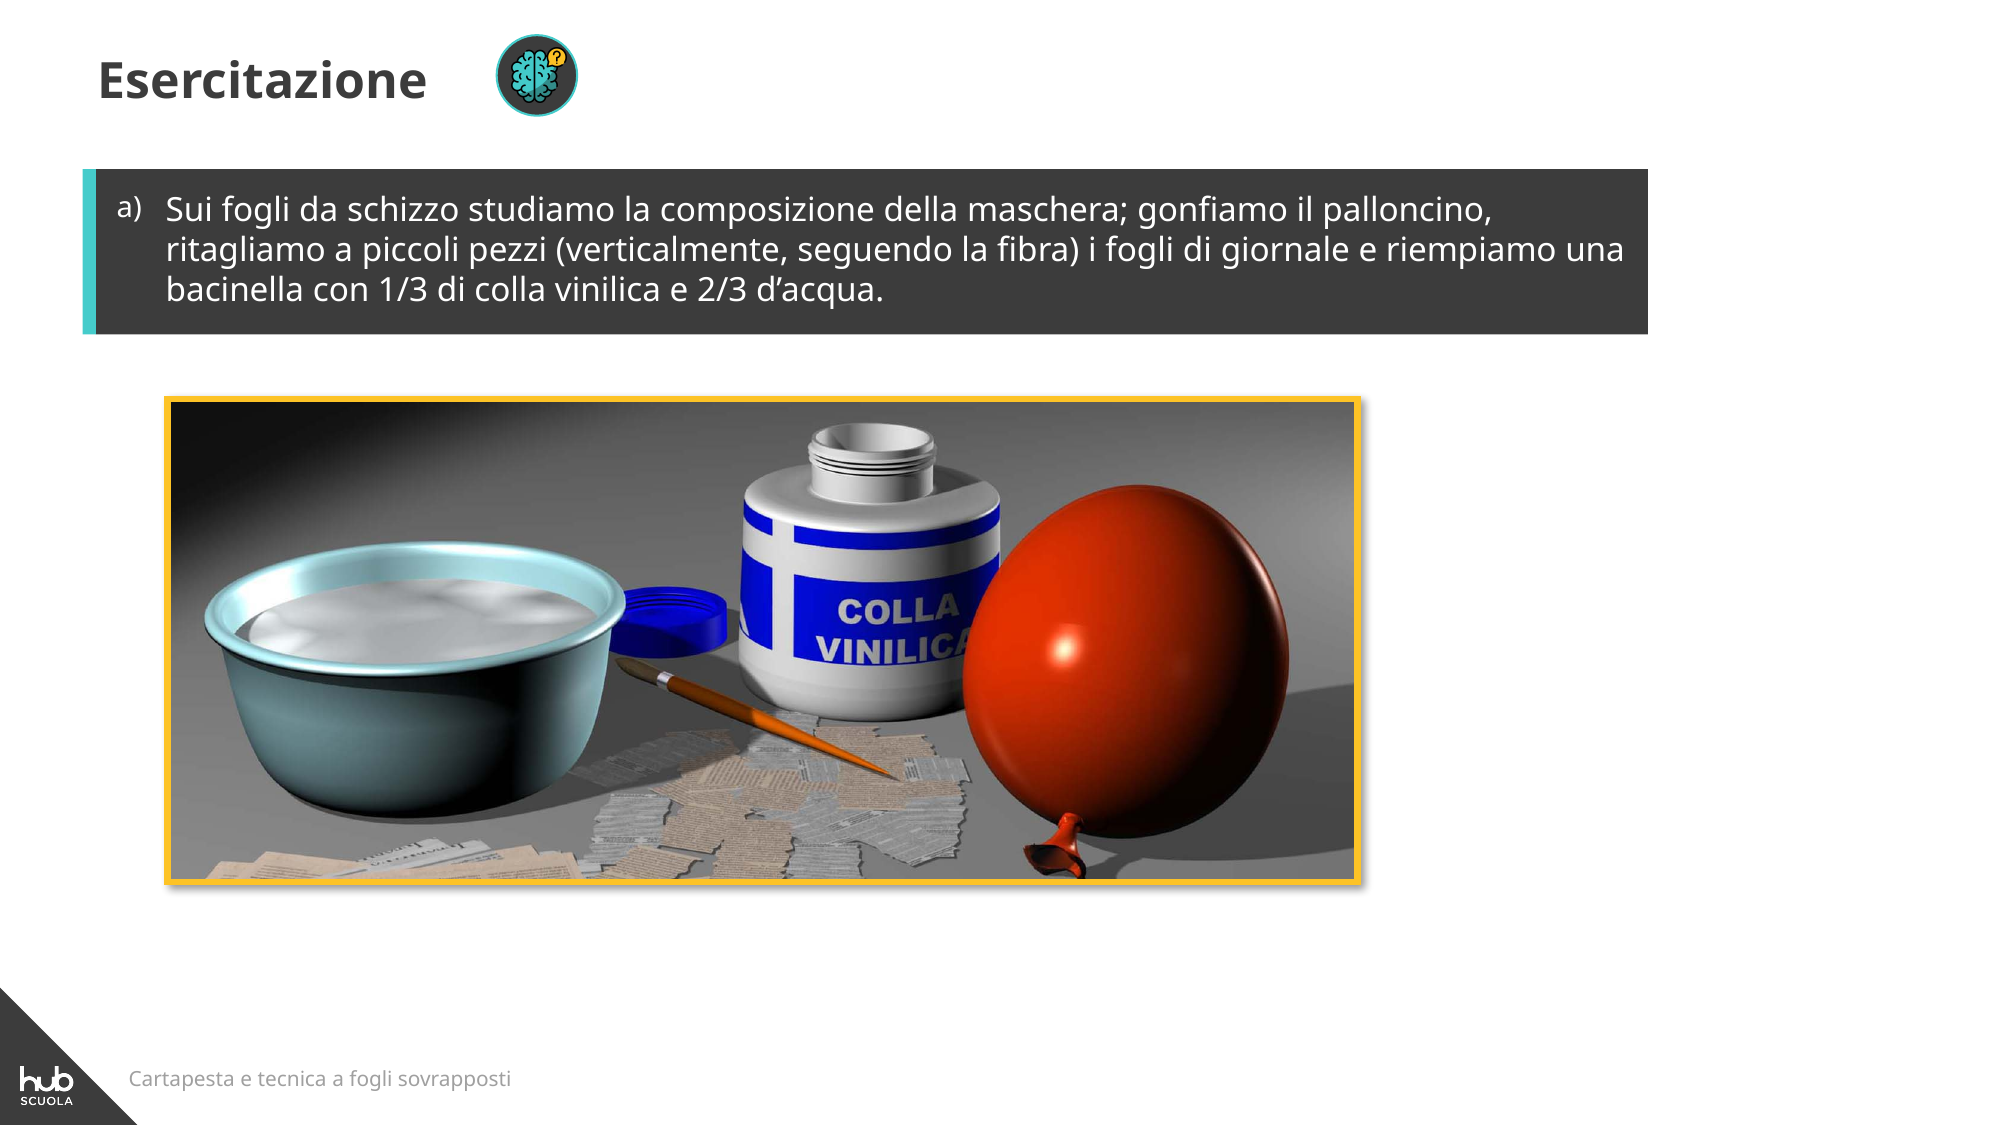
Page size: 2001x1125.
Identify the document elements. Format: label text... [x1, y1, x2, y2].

picture [20, 1066, 74, 1106]
list Esercitazione [82, 41, 1560, 132]
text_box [82, 168, 1648, 504]
picture [170, 402, 1355, 880]
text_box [496, 35, 578, 116]
